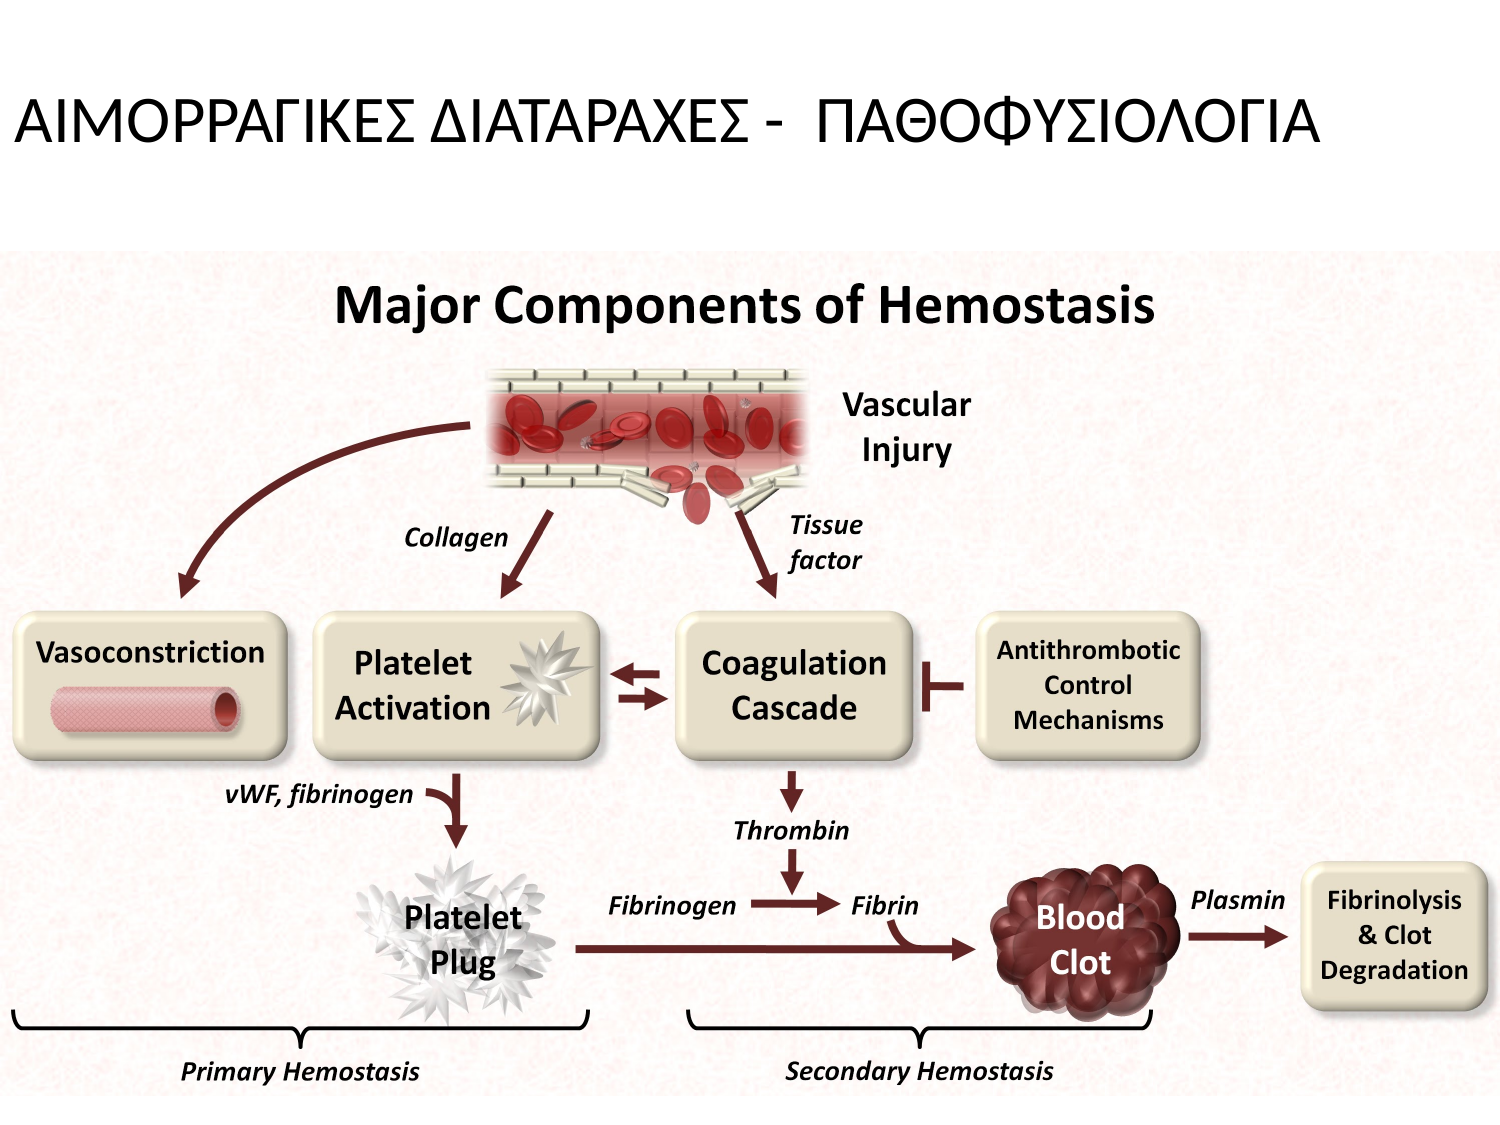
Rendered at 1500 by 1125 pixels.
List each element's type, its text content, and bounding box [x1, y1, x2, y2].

text_box ΑΙΜΟΡΡΑΓΙΚΕΣ ΔΙΑΤΑΡΑΧΕΣ - ΠΑΘΟΦΥΣΙΟΛΟΓΙΑ [0, 68, 1407, 164]
picture [0, 251, 1500, 1096]
